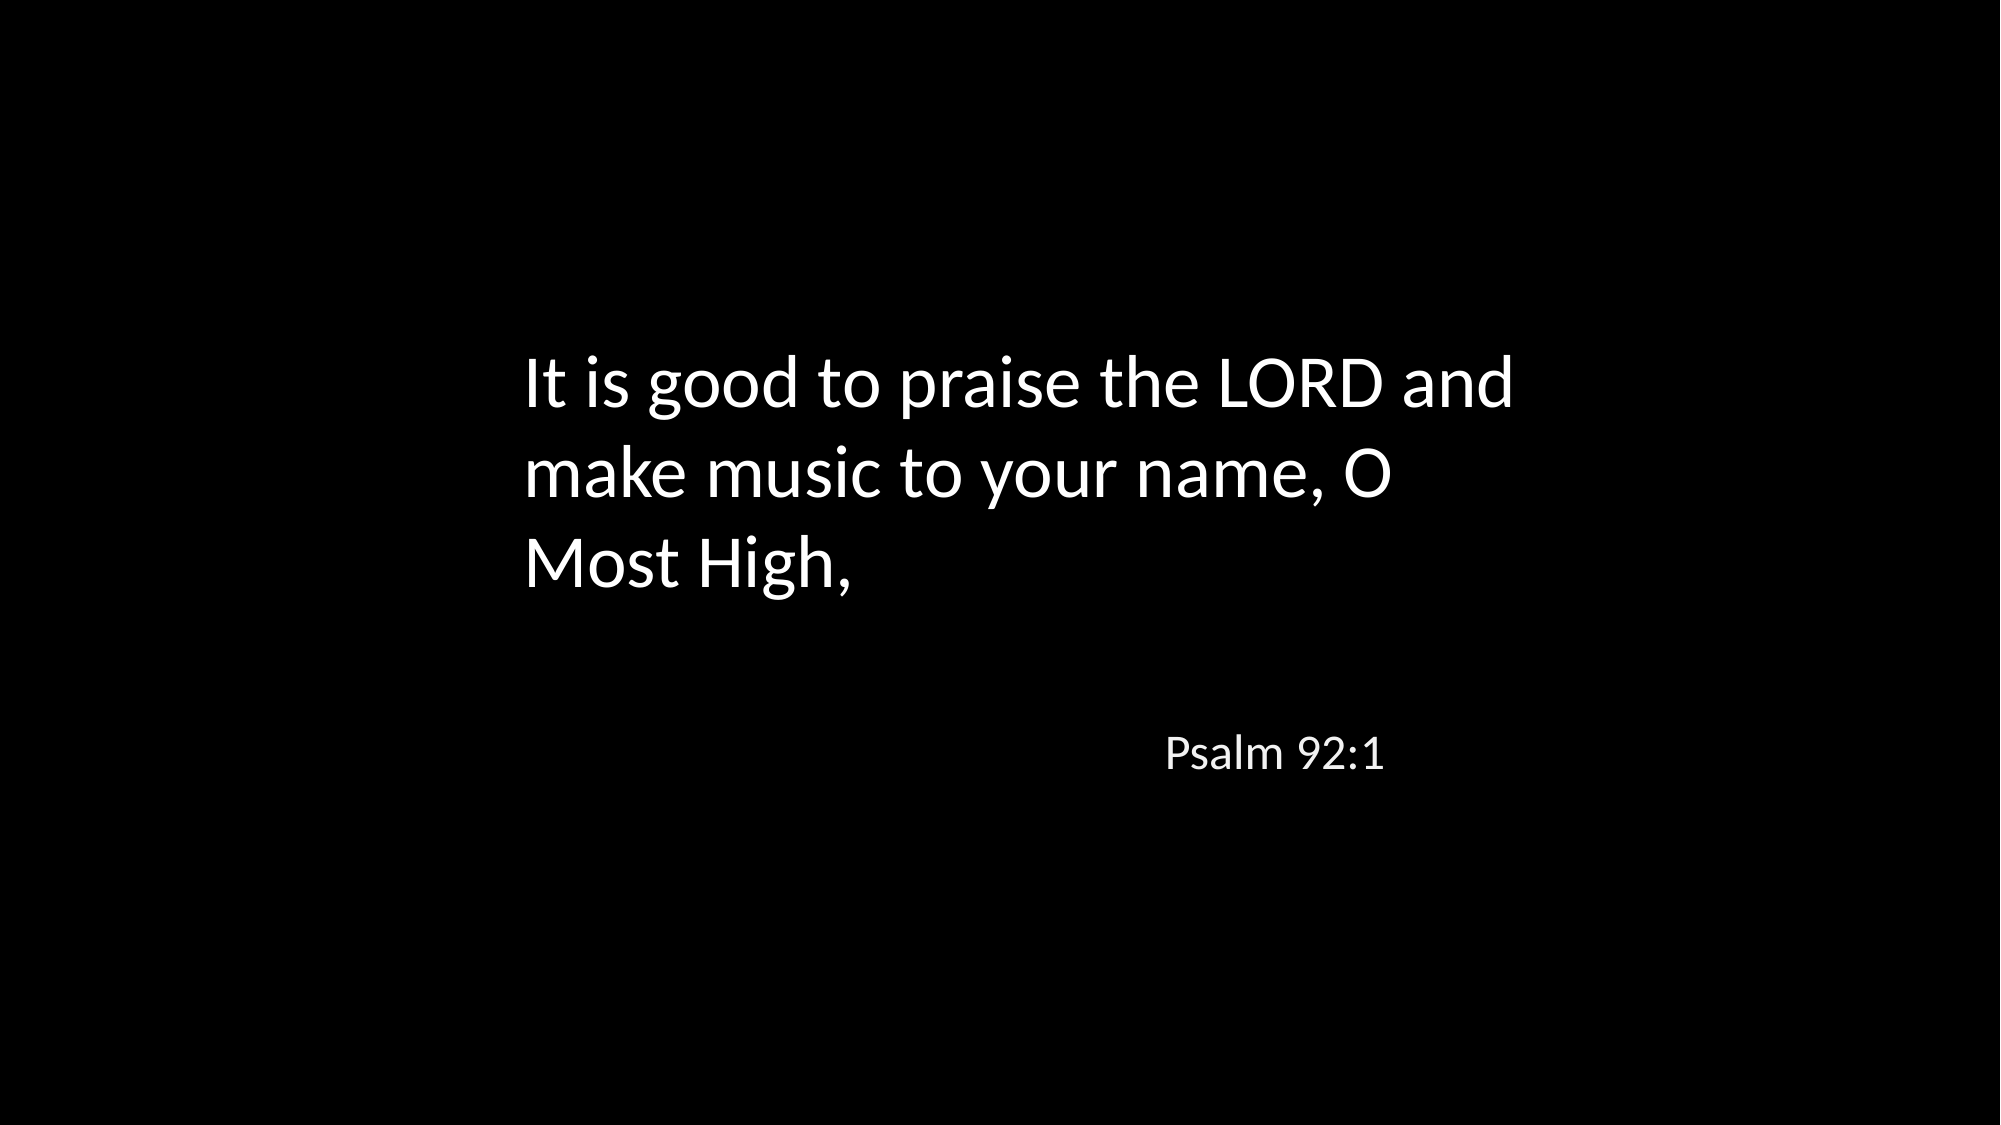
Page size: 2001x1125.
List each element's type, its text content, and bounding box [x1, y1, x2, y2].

text_box It is good to praise the LORD and make music to your name, O Most High, [508, 324, 1547, 610]
text_box Psalm 92:1 [999, 712, 1550, 788]
